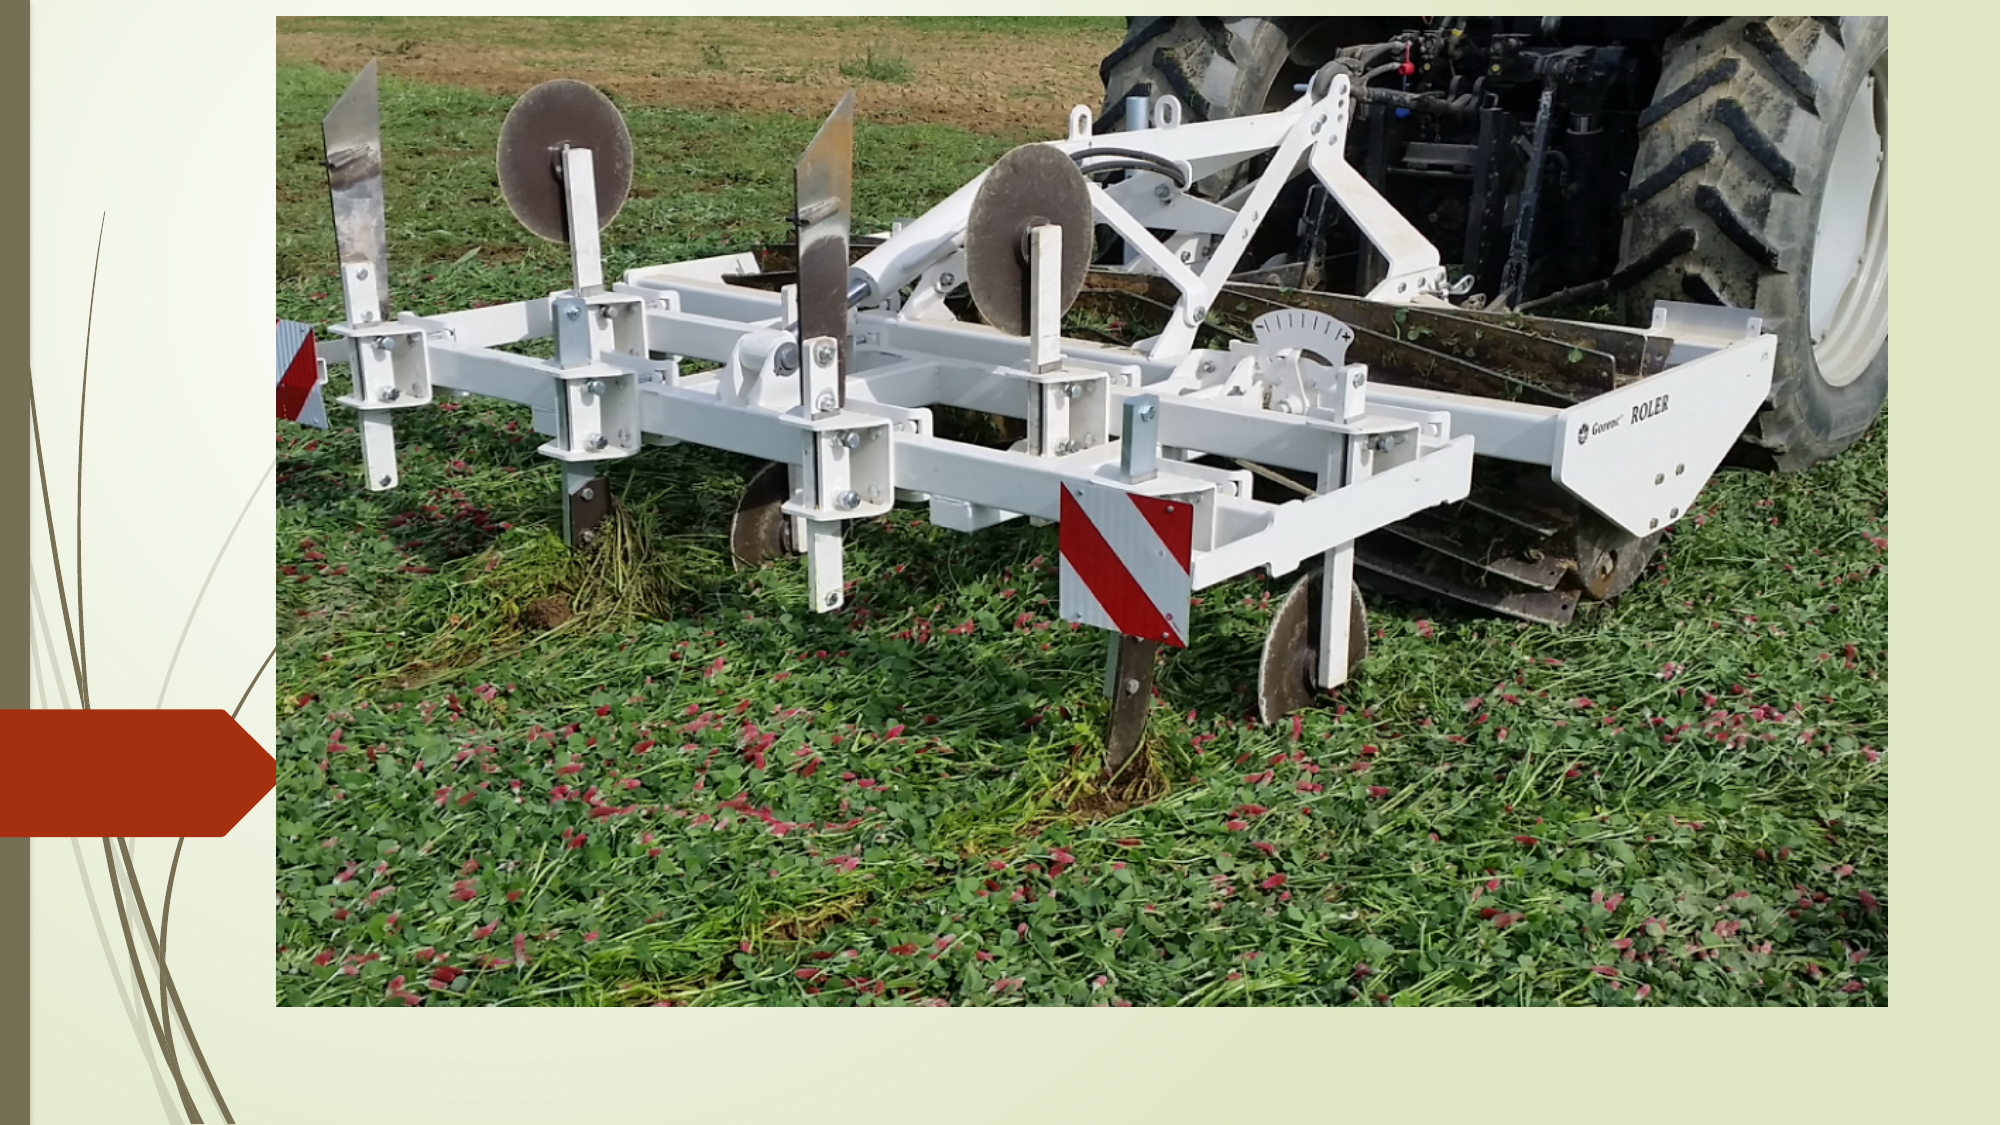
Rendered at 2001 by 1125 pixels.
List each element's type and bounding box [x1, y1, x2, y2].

picture [275, 16, 1888, 1007]
